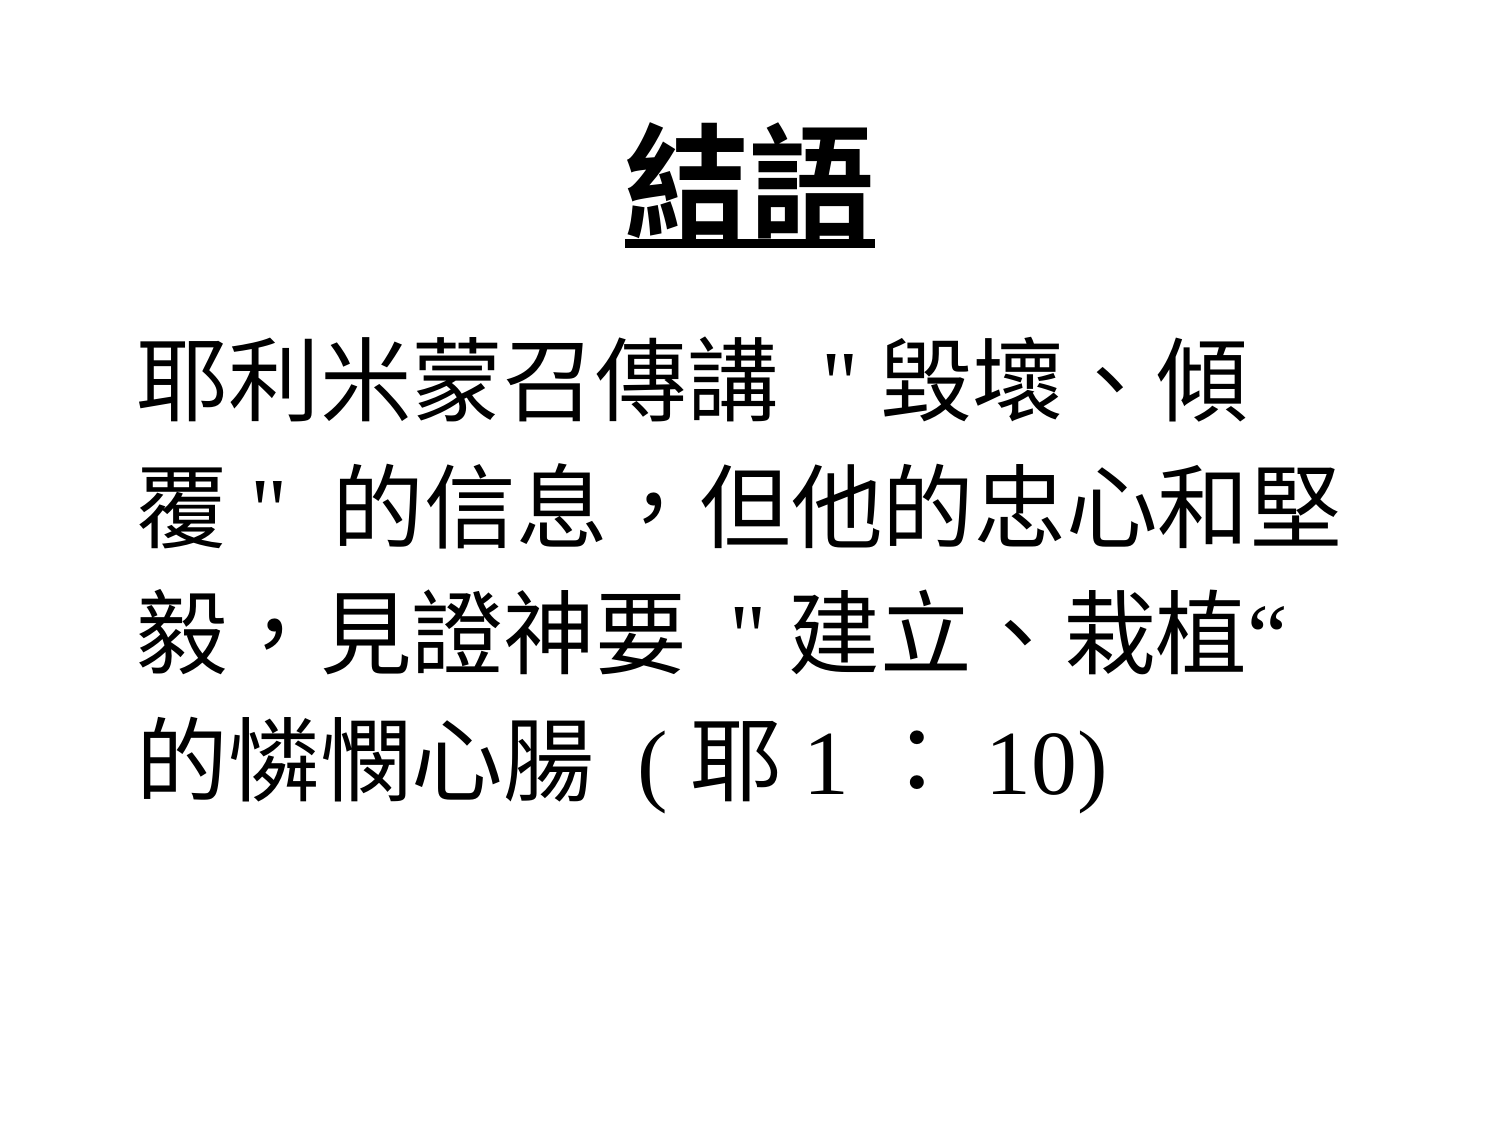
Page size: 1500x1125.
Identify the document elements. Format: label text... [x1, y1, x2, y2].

list 耶利米蒙召傳講 "毀壞、傾覆" 的信息，但他的忠心和堅毅，見證神要 "建立、栽植“ 的憐憫心腸 (耶1：10) [103, 299, 1397, 1014]
title 結語 [103, 59, 1397, 278]
